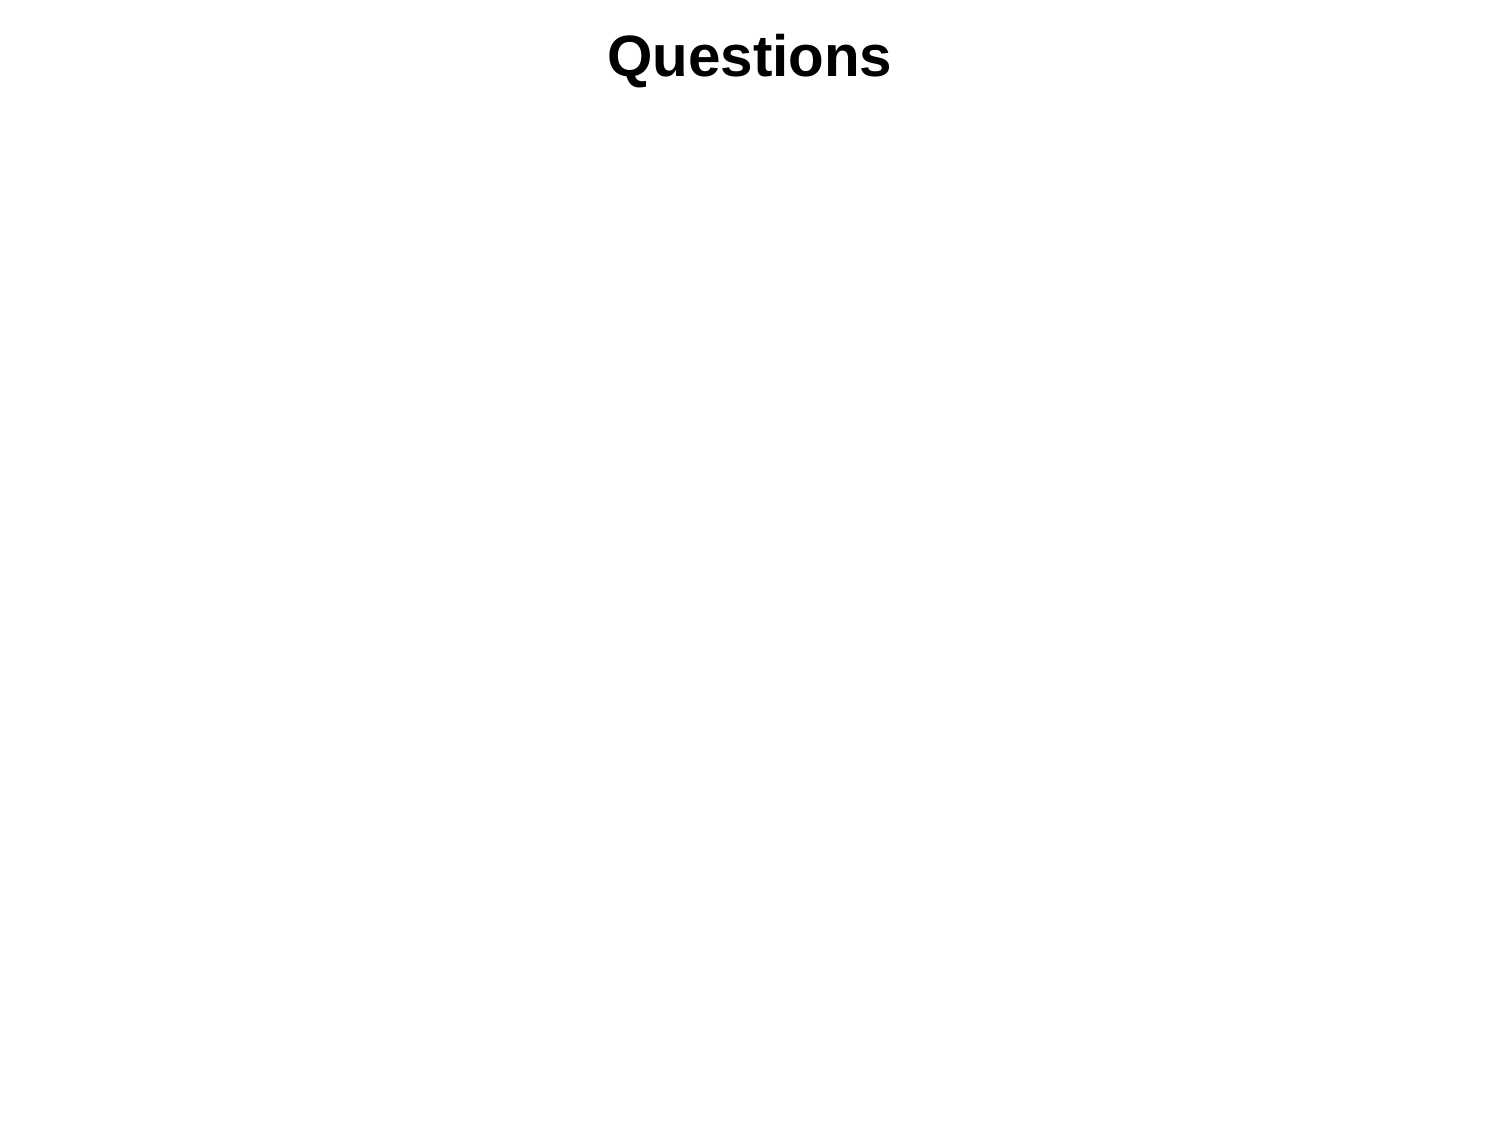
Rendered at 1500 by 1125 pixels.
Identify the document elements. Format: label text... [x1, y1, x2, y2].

text_box Questions [0, 11, 1500, 96]
